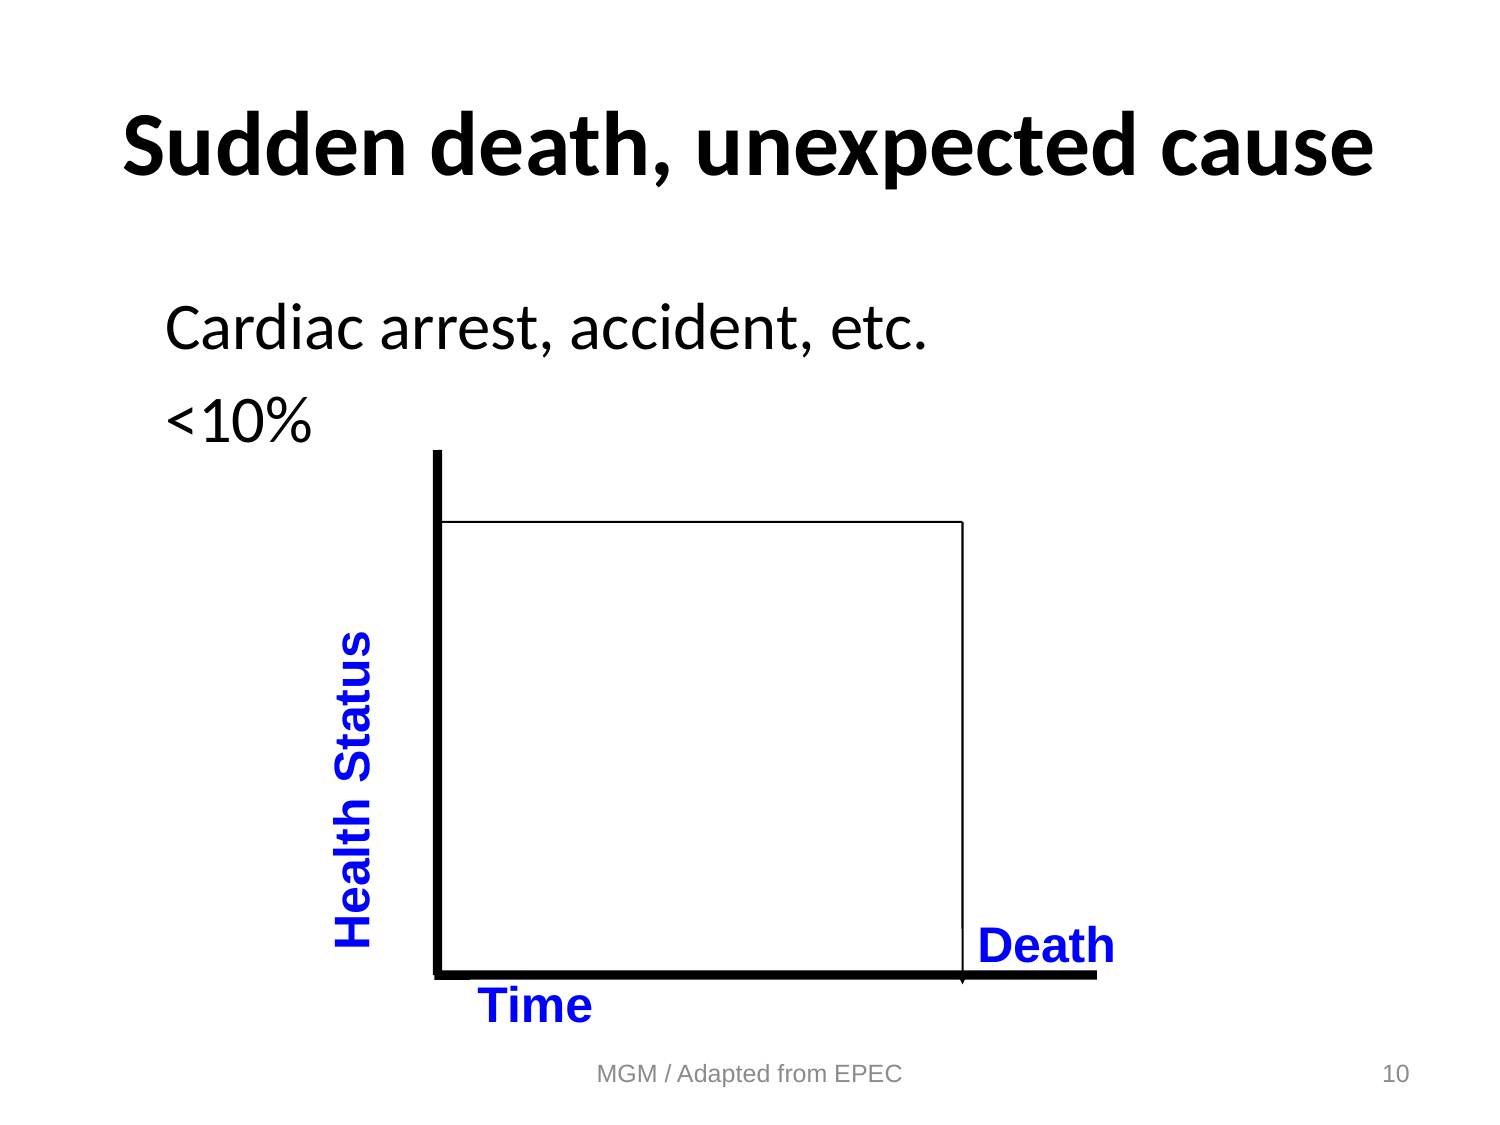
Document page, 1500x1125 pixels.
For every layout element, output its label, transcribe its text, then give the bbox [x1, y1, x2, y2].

text_box [99, 374, 1500, 1125]
title Sudden death, unexpected cause [75, 45, 1425, 233]
text_box Time [462, 965, 625, 1041]
text_box [958, 521, 967, 985]
list Cardiac arrest, accident, etc. <10% [150, 275, 1425, 374]
text_box Death [963, 905, 1138, 980]
text_box Health Status [311, 549, 403, 966]
